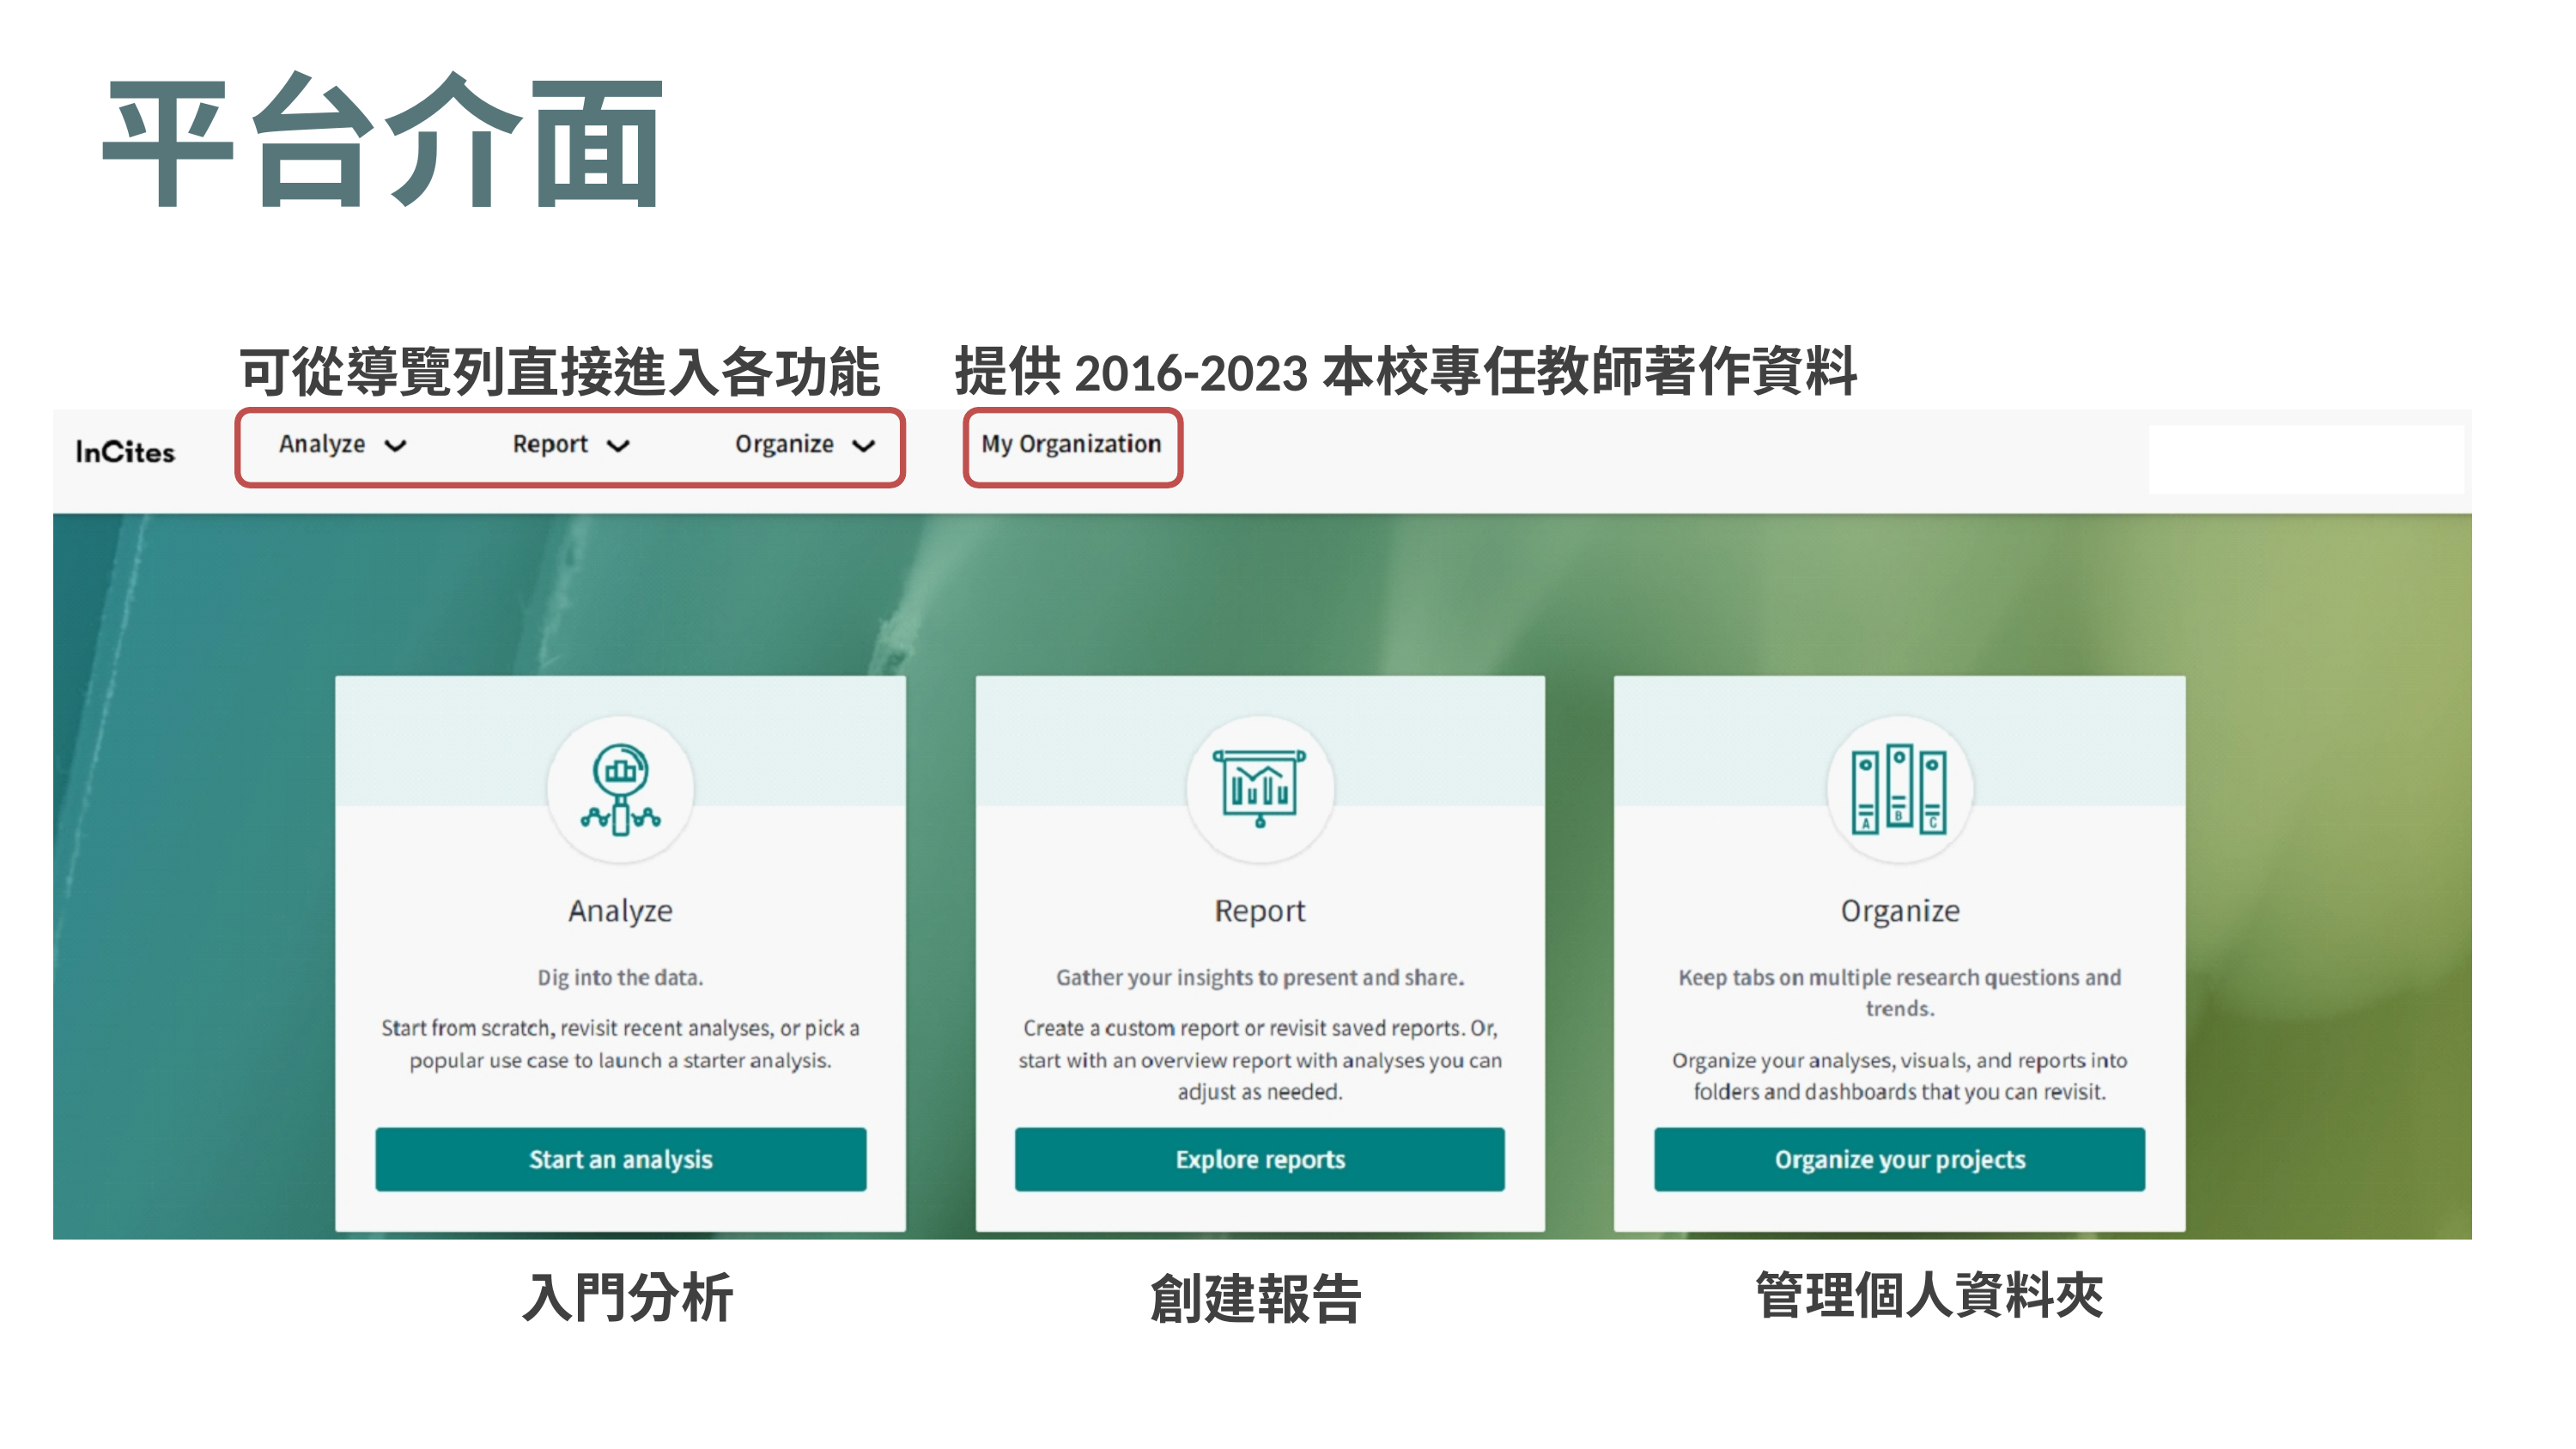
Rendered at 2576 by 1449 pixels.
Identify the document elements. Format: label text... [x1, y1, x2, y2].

text_box 創建報告 [1137, 1258, 1378, 1337]
text_box 平台介面 [96, 134, 1044, 223]
text_box 可從導覽列直接進入各功能 [225, 331, 896, 407]
picture [53, 409, 2472, 1240]
text_box 入門分析 [507, 1257, 749, 1334]
text_box 提供2016-2023本校專任教師著作資料 [942, 330, 1872, 407]
text_box 管理個人資料夾 [1742, 1257, 2118, 1331]
